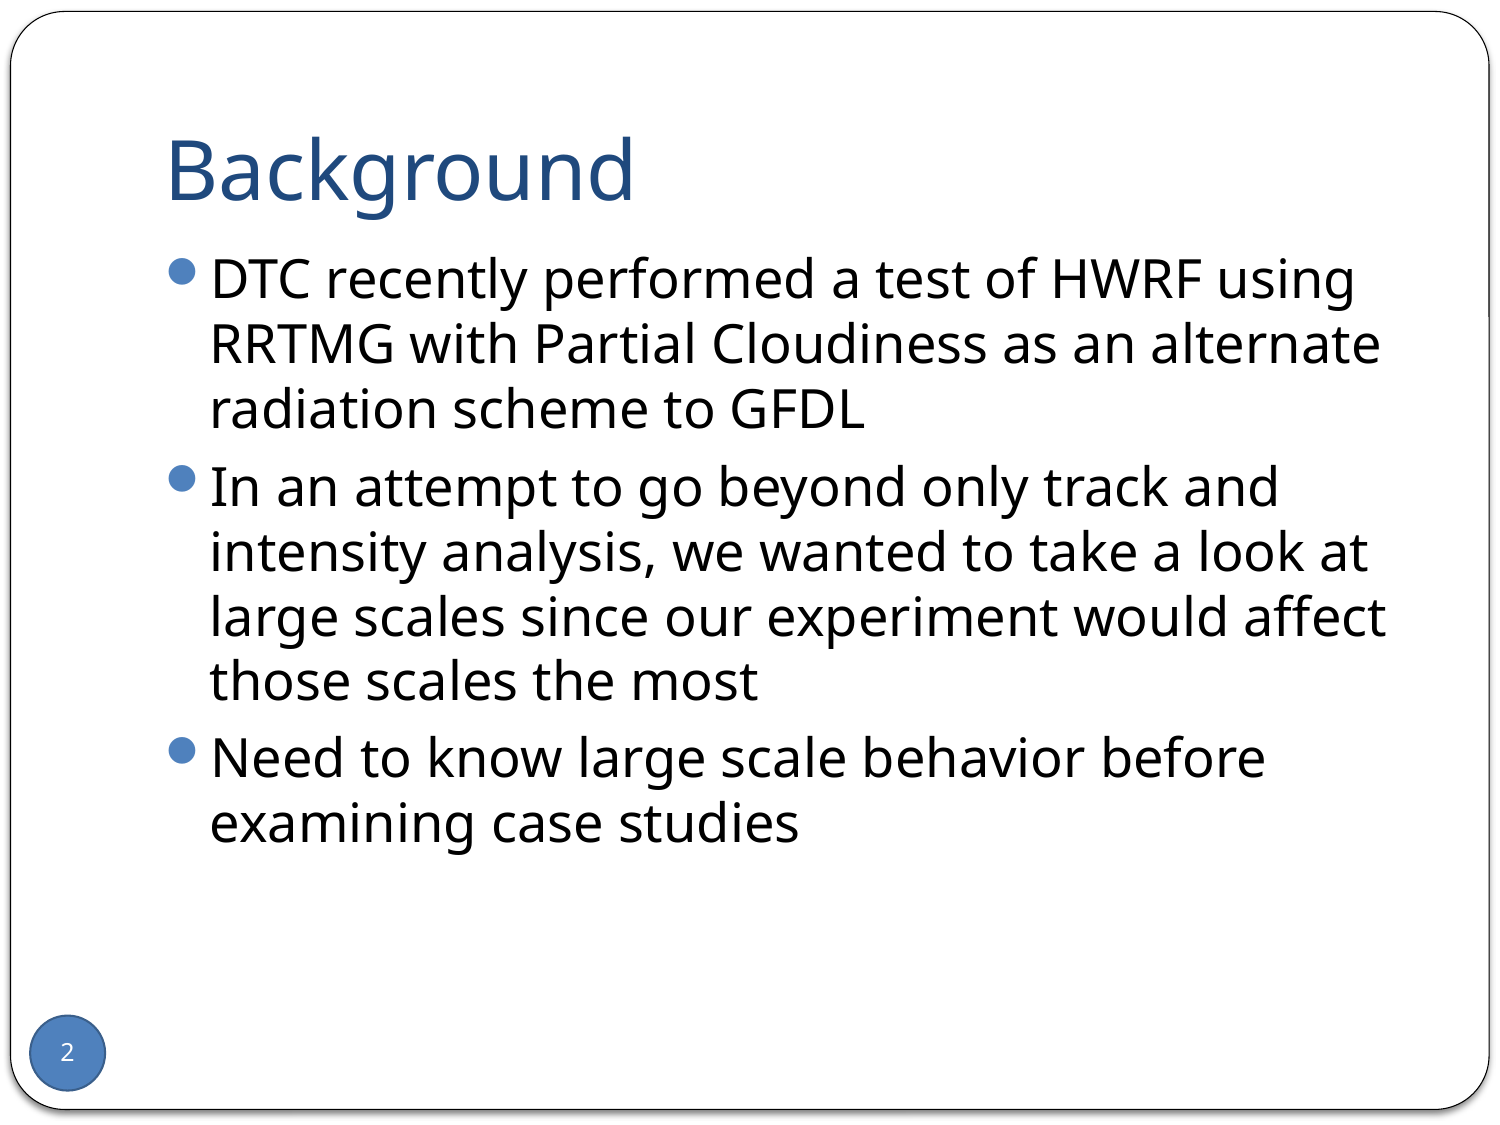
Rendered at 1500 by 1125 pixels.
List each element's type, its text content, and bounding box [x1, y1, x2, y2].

title Background [150, 45, 1425, 233]
list DTC recently performed a test of HWRF using RRTMG with Partial Cloudiness as an alternate radiation scheme to GFDL In an attempt to go beyond only track and intensity analysis, we wanted to take a look at large scales since our experiment would affect those scales the most Need to know large scale behavior before examining case studies [150, 237, 1425, 988]
